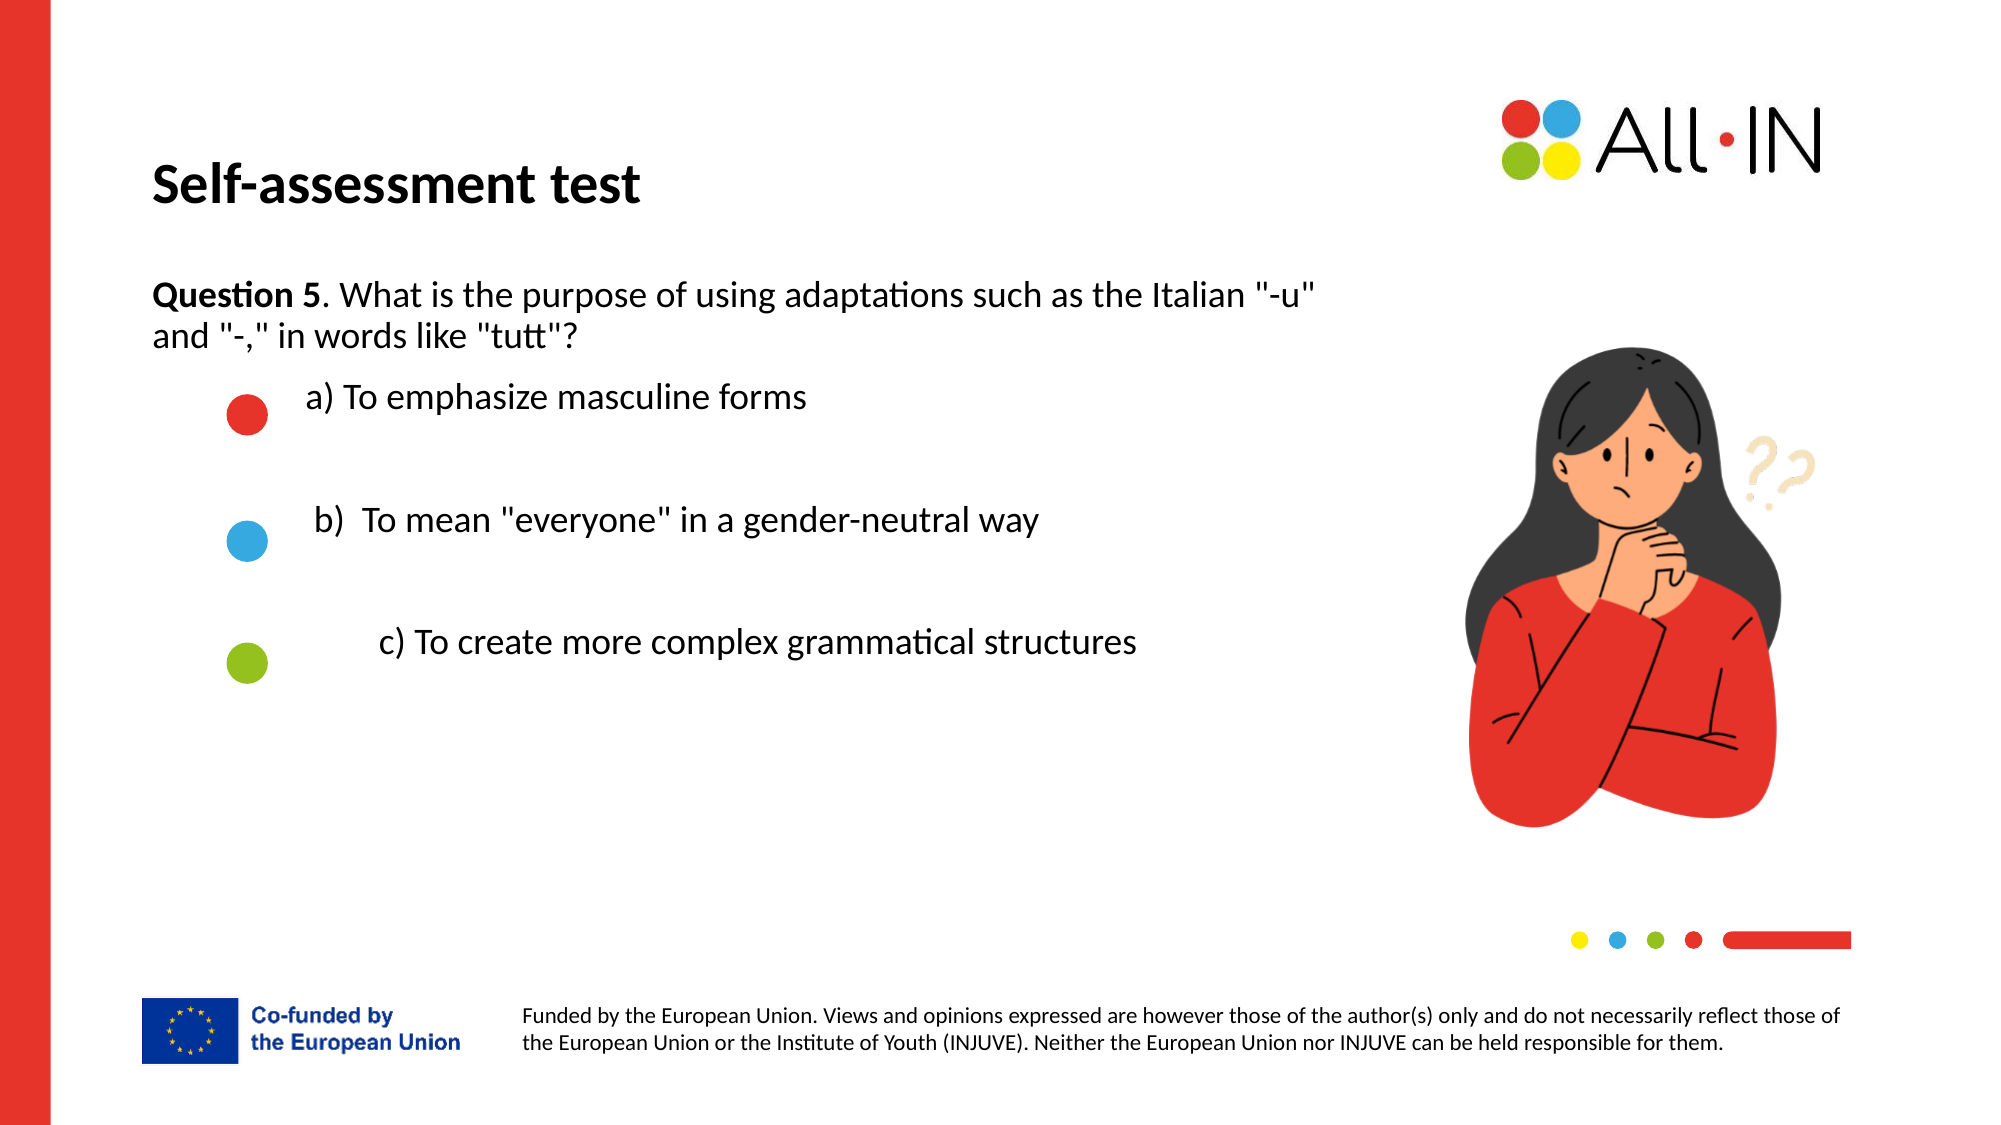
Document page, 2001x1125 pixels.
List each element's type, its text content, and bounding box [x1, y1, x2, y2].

picture [1502, 100, 1820, 180]
text_box [226, 394, 268, 436]
list Question 5. What is the purpose of using adaptations such as the Italian "-u" and "-," in words like "tutt"? a) To emphasize masculine forms b) To mean "everyone" in a gender-neutral way c) To create more complex grammatical structures [137, 267, 1368, 914]
text_box [226, 642, 268, 684]
text_box [226, 520, 268, 562]
picture [137, 993, 473, 1069]
title Self-assessment test [137, 55, 1416, 225]
picture [1415, 332, 1842, 850]
